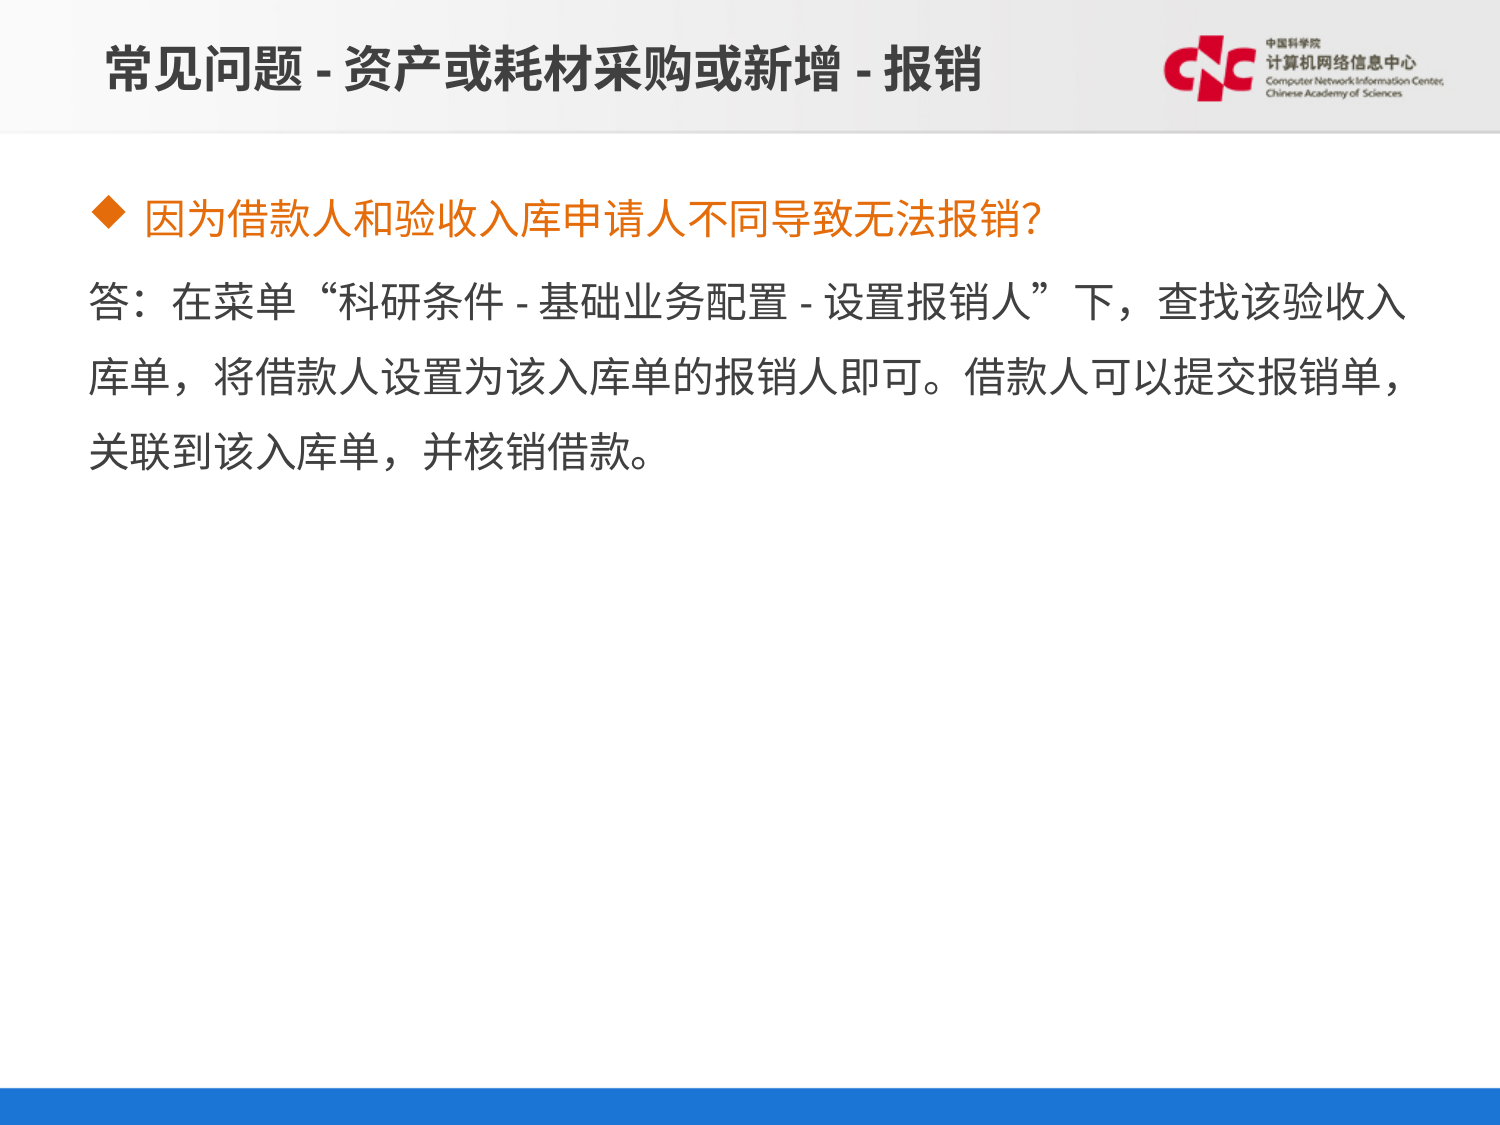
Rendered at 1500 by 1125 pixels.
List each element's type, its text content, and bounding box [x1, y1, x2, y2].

list 因为借款人和验收入库申请人不同导致无法报销？ 答：在菜单“科研条件-基础业务配置-设置报销人”下，查找该验收入库单，将借款人设置为该入库单的报销人即可。借款人可以提交报销单，关联到该入库单，并核销借款。 [73, 160, 1423, 1061]
title 常见问题-资产或耗材采购或新增-报销 [88, 17, 1423, 118]
picture [0, 0, 1500, 1125]
